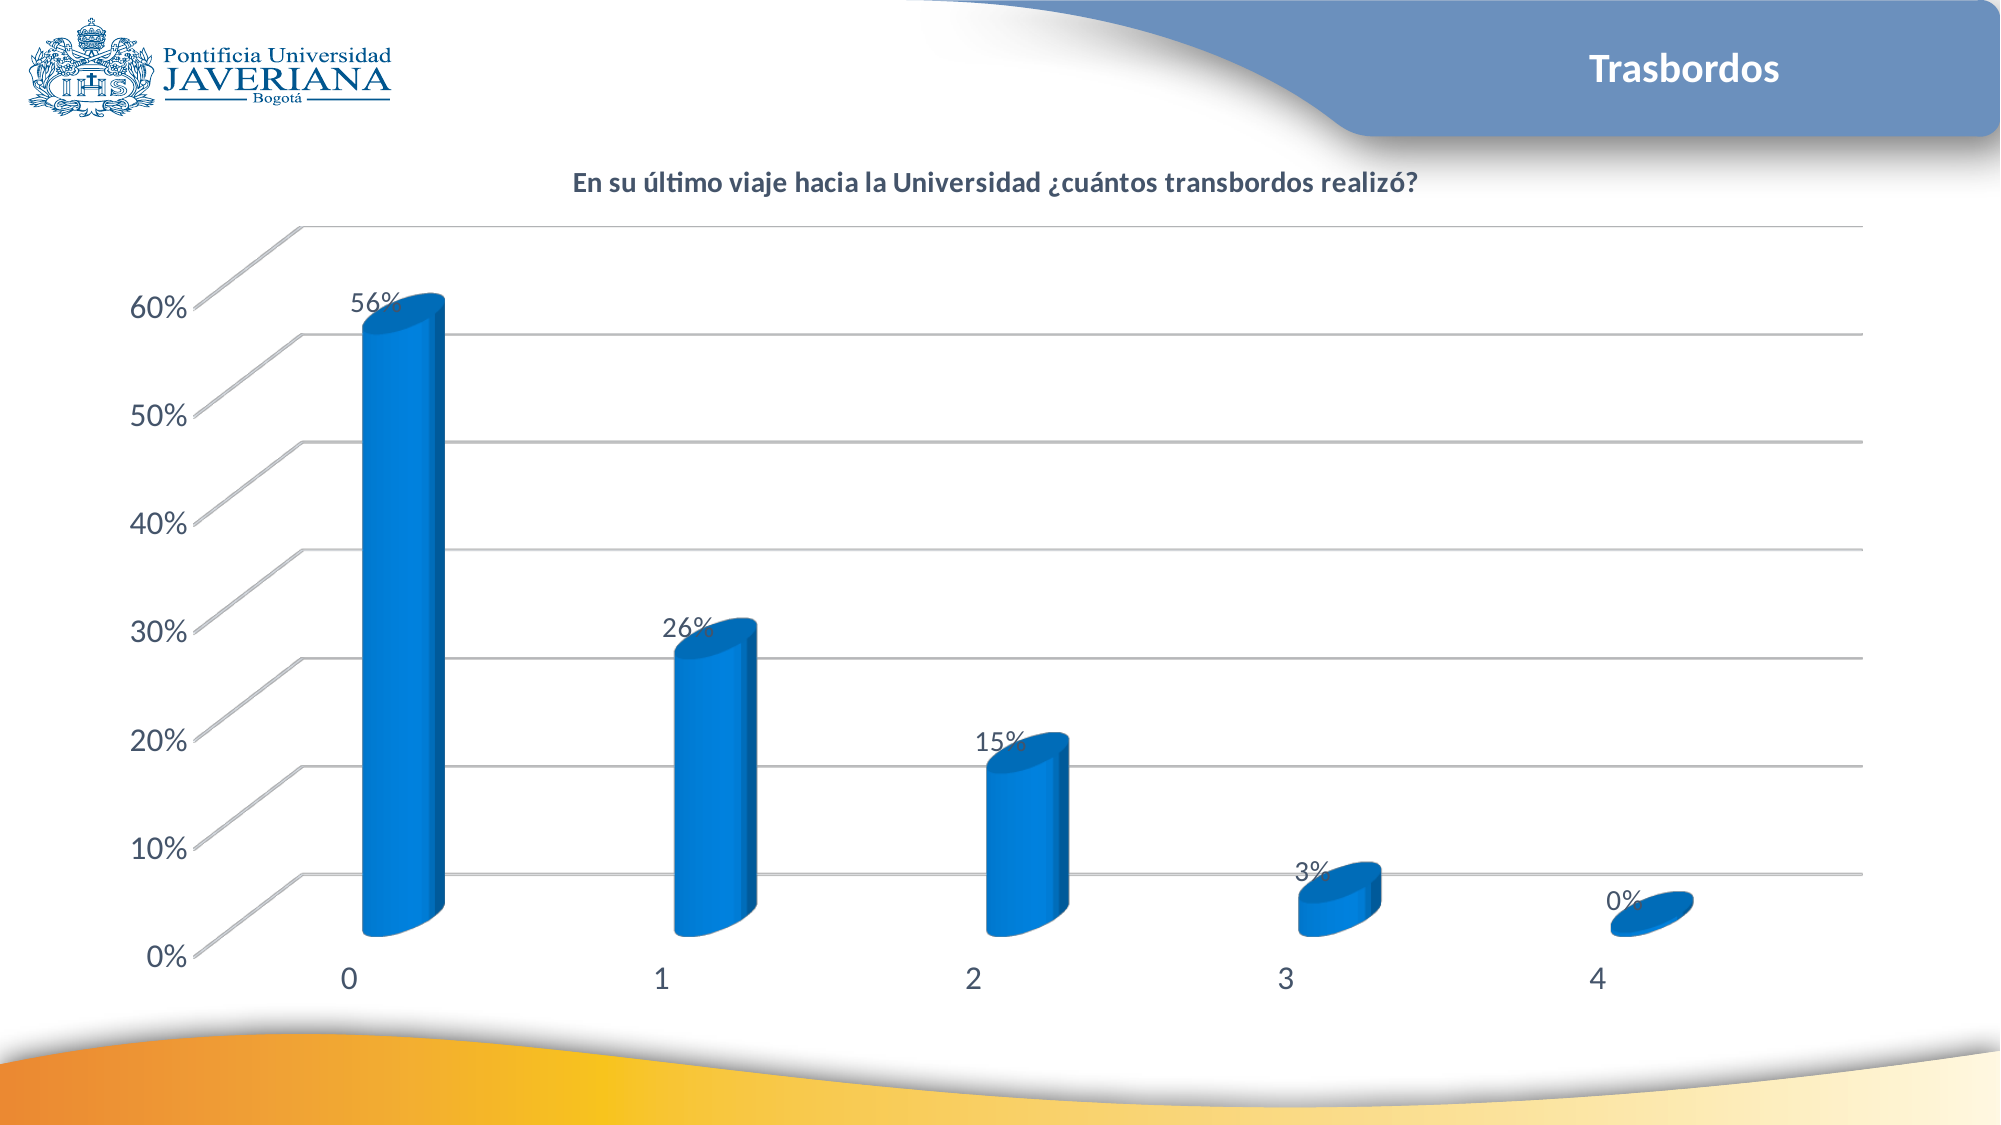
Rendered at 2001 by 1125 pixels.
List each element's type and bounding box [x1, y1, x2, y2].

picture [906, 0, 2000, 137]
picture [28, 17, 392, 118]
chart [75, 136, 1917, 1015]
picture [0, 1034, 2000, 1125]
